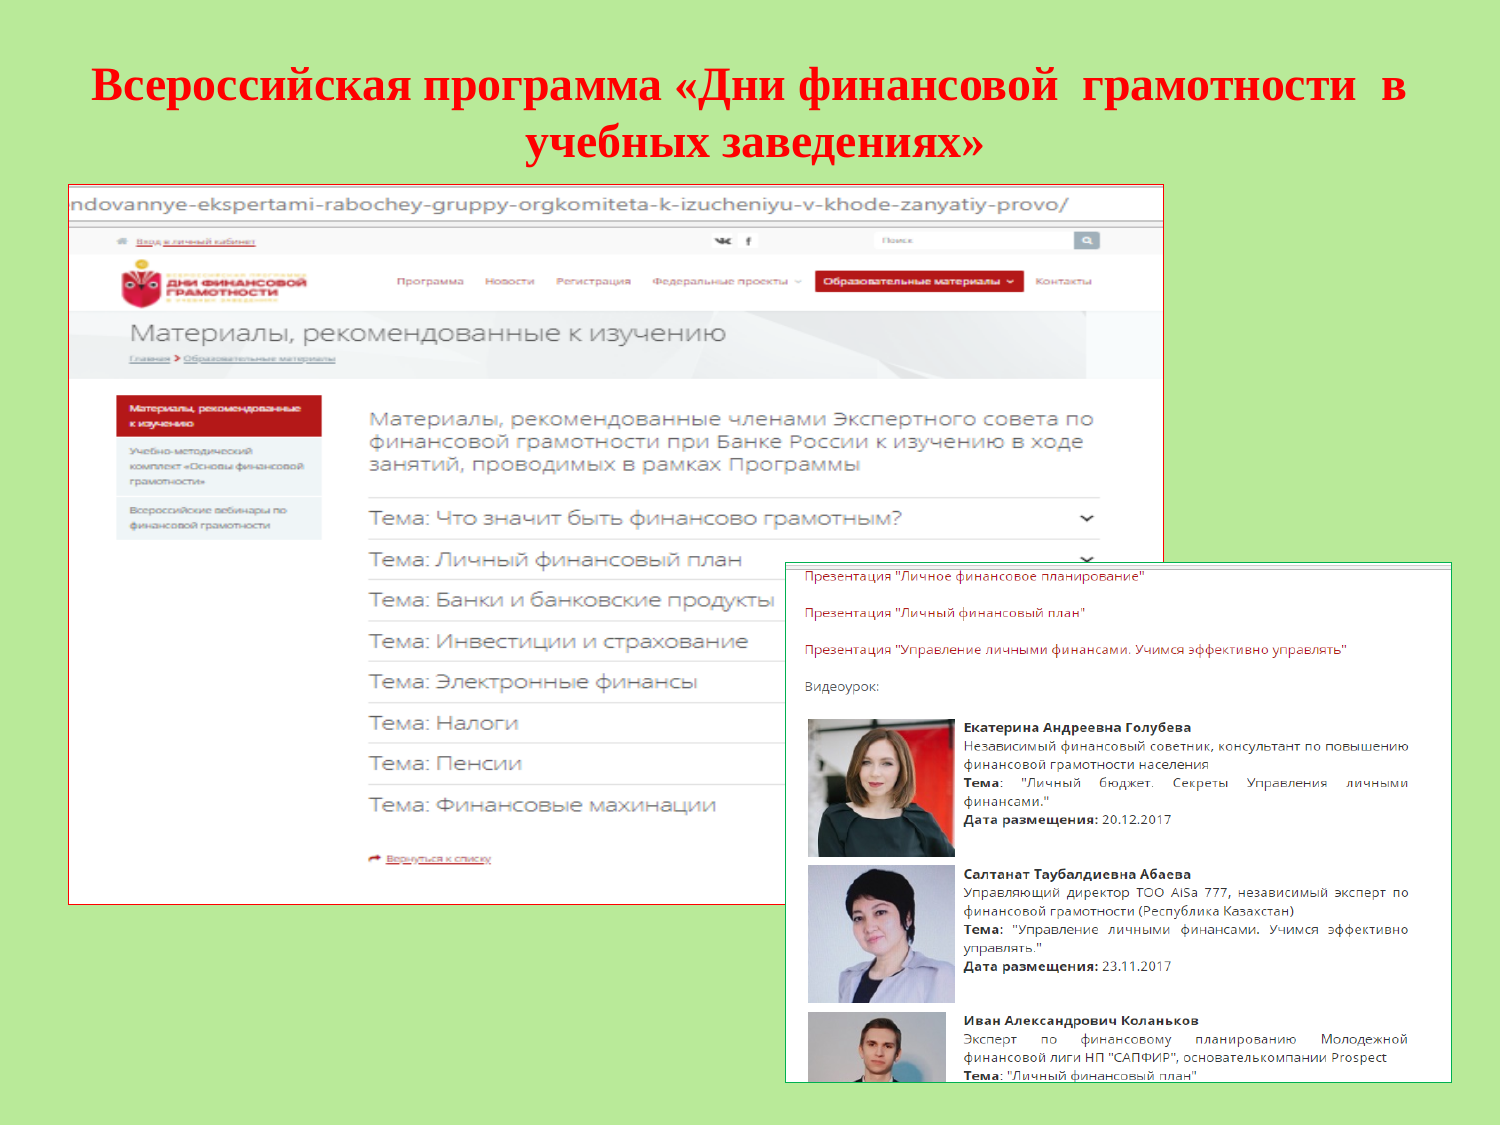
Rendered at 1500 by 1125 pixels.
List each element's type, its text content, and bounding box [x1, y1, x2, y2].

picture [68, 184, 1452, 1083]
title Всероссийская программа «Дни финансовой грамотности в учебных заведениях» [75, 45, 1425, 233]
